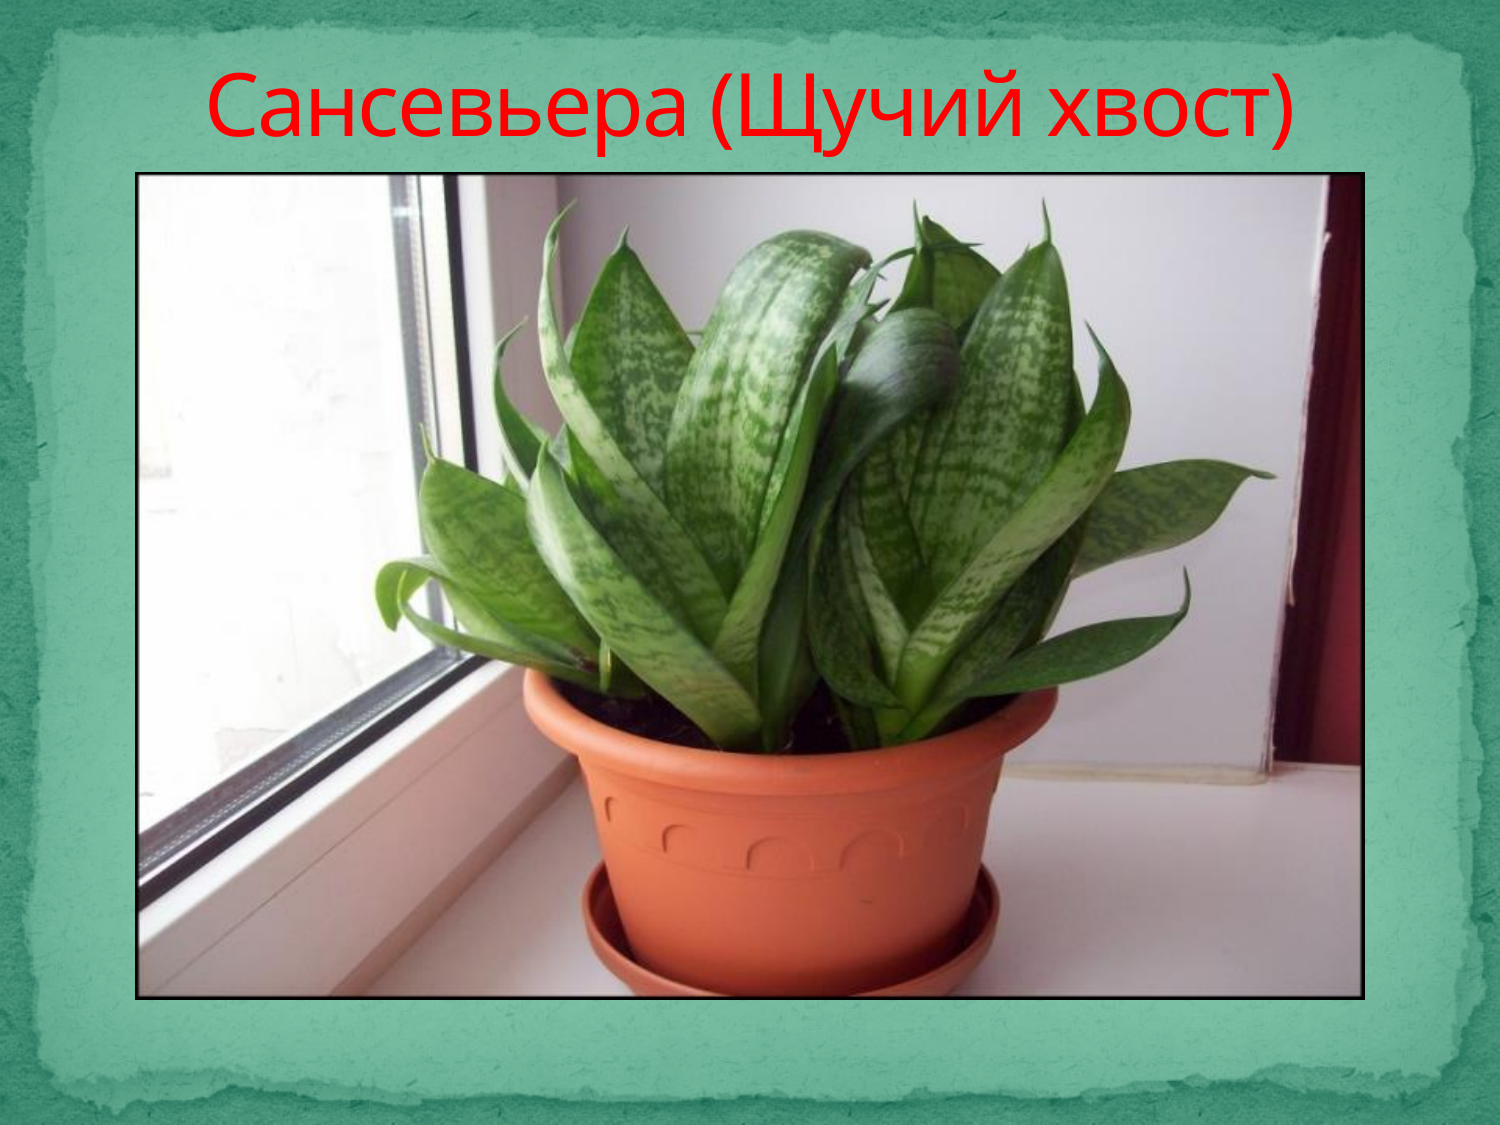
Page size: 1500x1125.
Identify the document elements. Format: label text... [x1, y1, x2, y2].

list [138, 175, 1363, 996]
title Сансевьера (Щучий хвост) [74, 24, 1425, 161]
